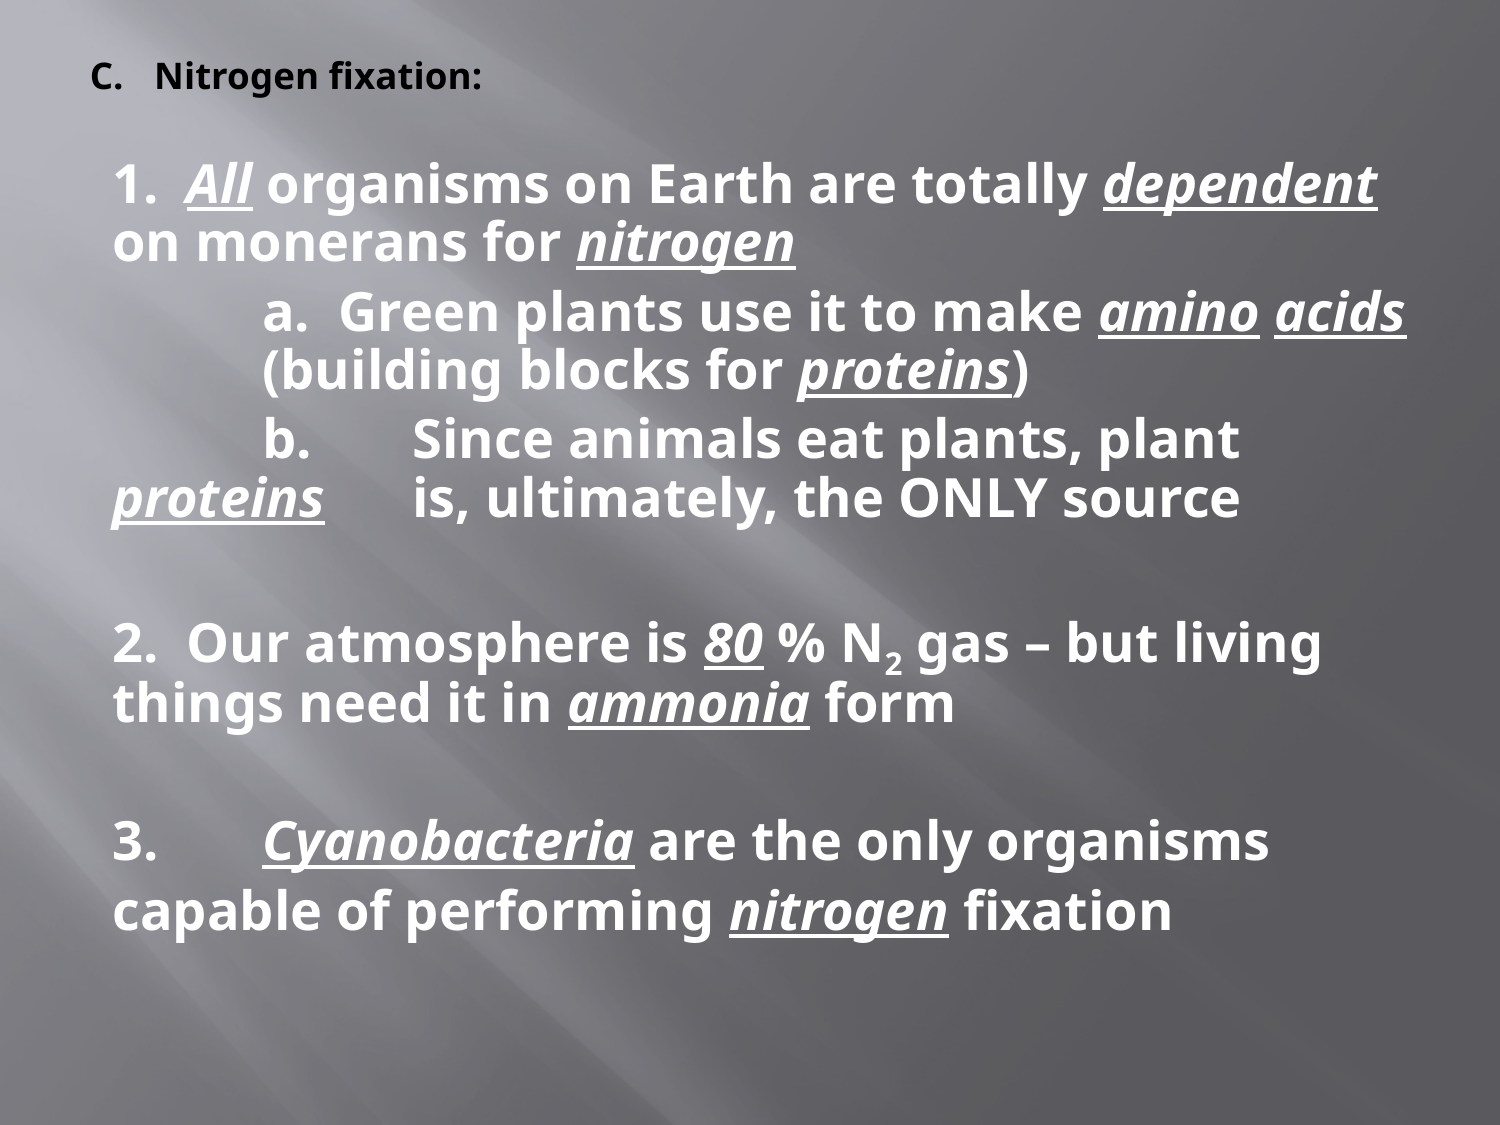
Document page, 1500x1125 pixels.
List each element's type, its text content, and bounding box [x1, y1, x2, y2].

list 1. All organisms on Earth are totally dependent on monerans for nitrogen a. Green plants use it to make amino acids (building blocks for proteins) b. Since animals eat plants, plant proteins is, ultimately, the ONLY source 2. Our atmosphere is 80 % N2 gas – but living things need it in ammonia form 3. Cyanobacteria are the only organisms capable of performing nitrogen fixation [75, 148, 1425, 1035]
title C. Nitrogen fixation: [75, 45, 1425, 148]
